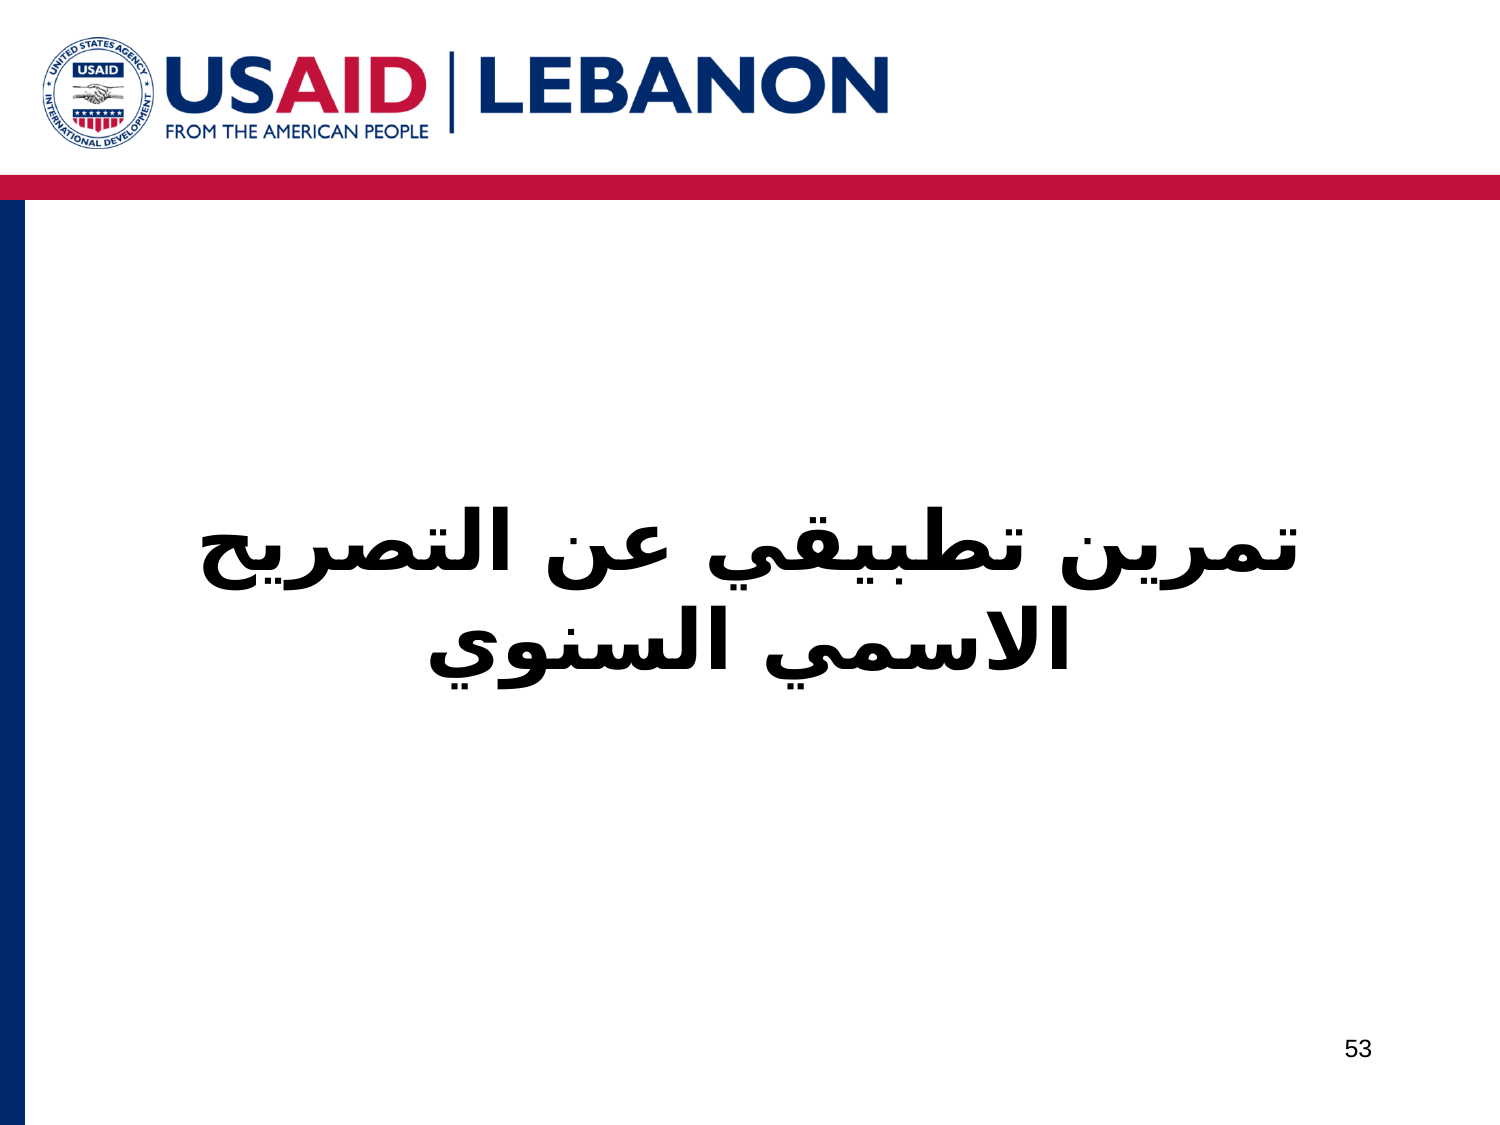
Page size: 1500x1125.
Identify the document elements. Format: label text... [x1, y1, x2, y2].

slide_number 53 [1074, 1025, 1388, 1100]
list تمرين تطبيقي عن التصريح الاسمي السنوي [112, 362, 1388, 1000]
picture [42, 37, 888, 149]
